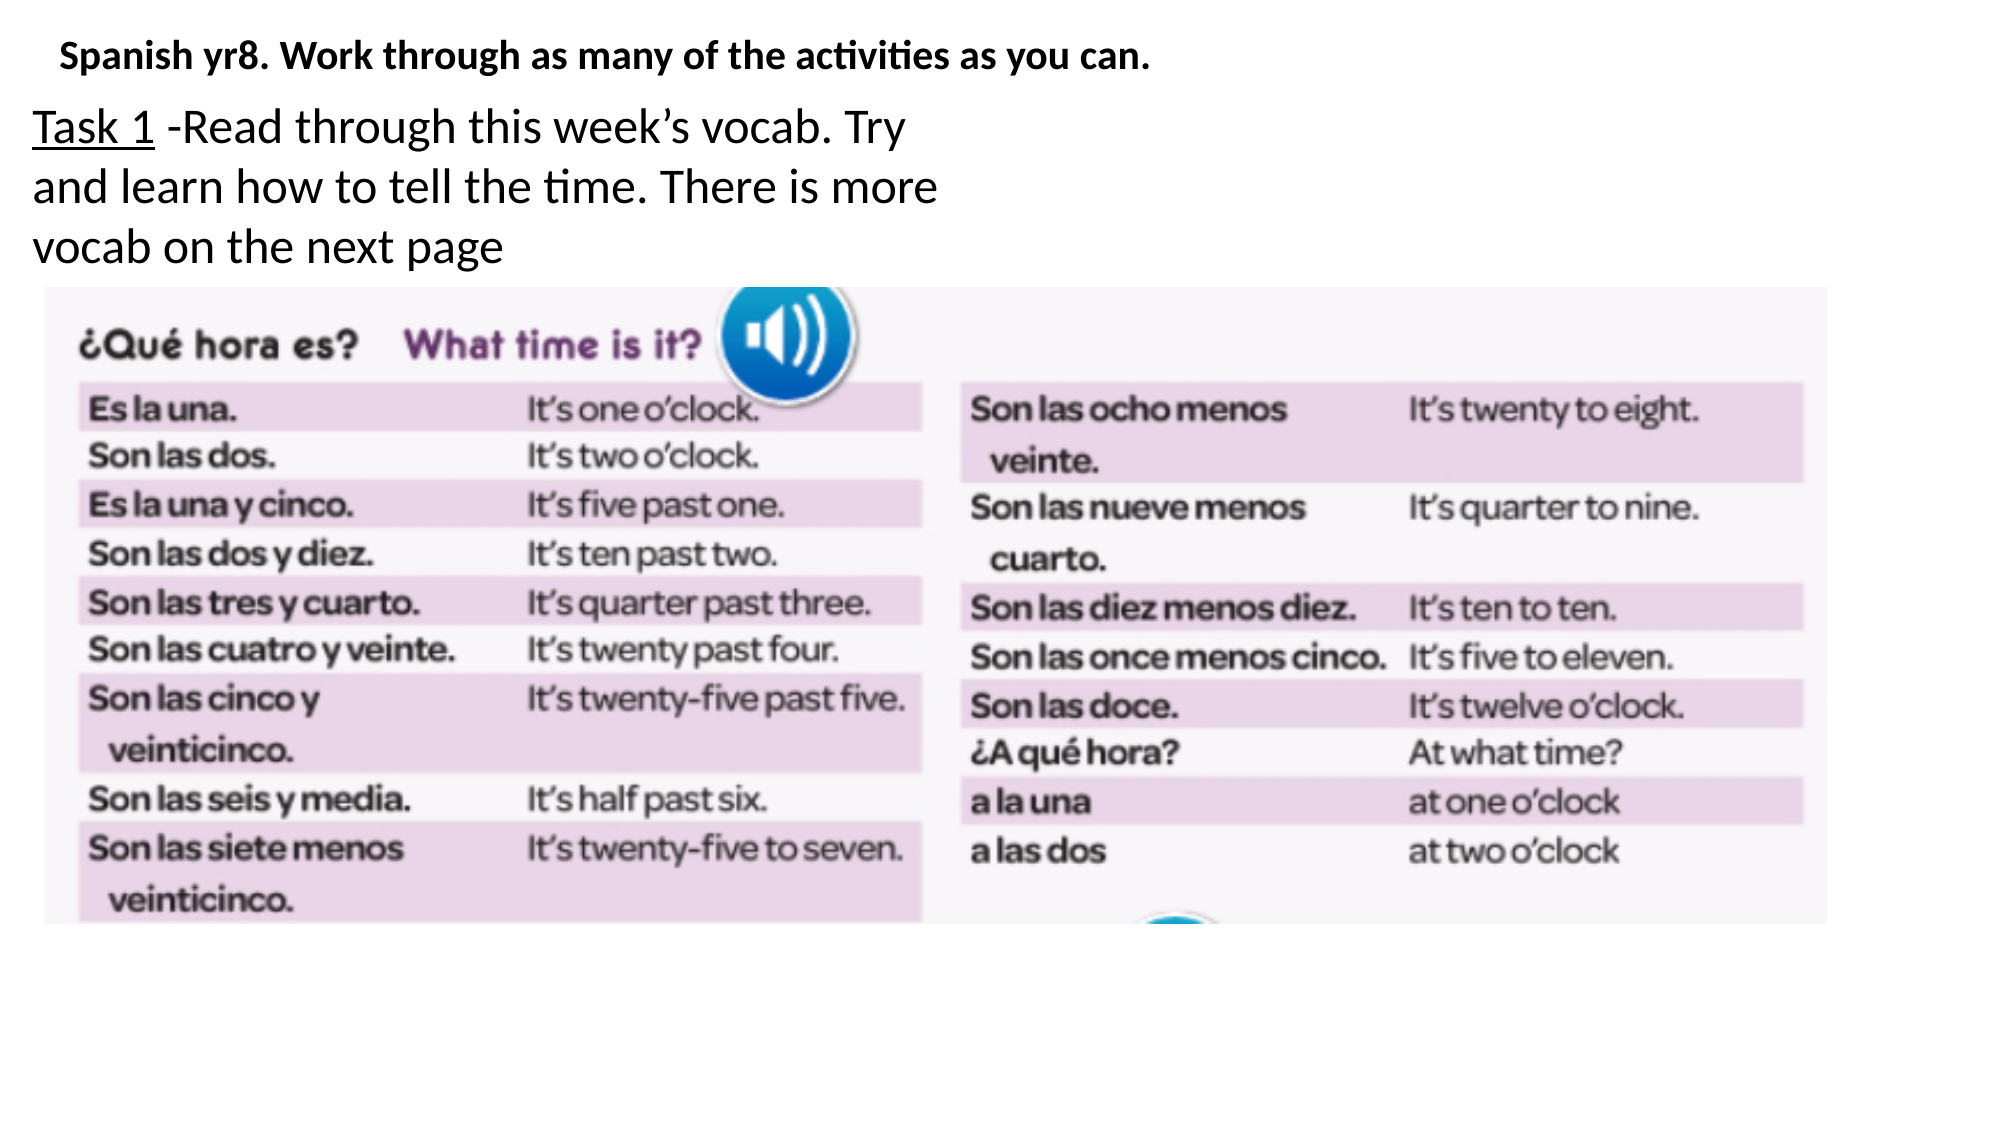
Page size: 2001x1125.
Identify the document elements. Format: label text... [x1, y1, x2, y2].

text_box Spanish yr8. Work through as many of the activities as you can. [44, 20, 2000, 86]
text_box Task 1 -Read through this week’s vocab. Try and learn how to tell the time. There is more vocab on the next page [17, 86, 989, 282]
picture [44, 287, 1827, 924]
